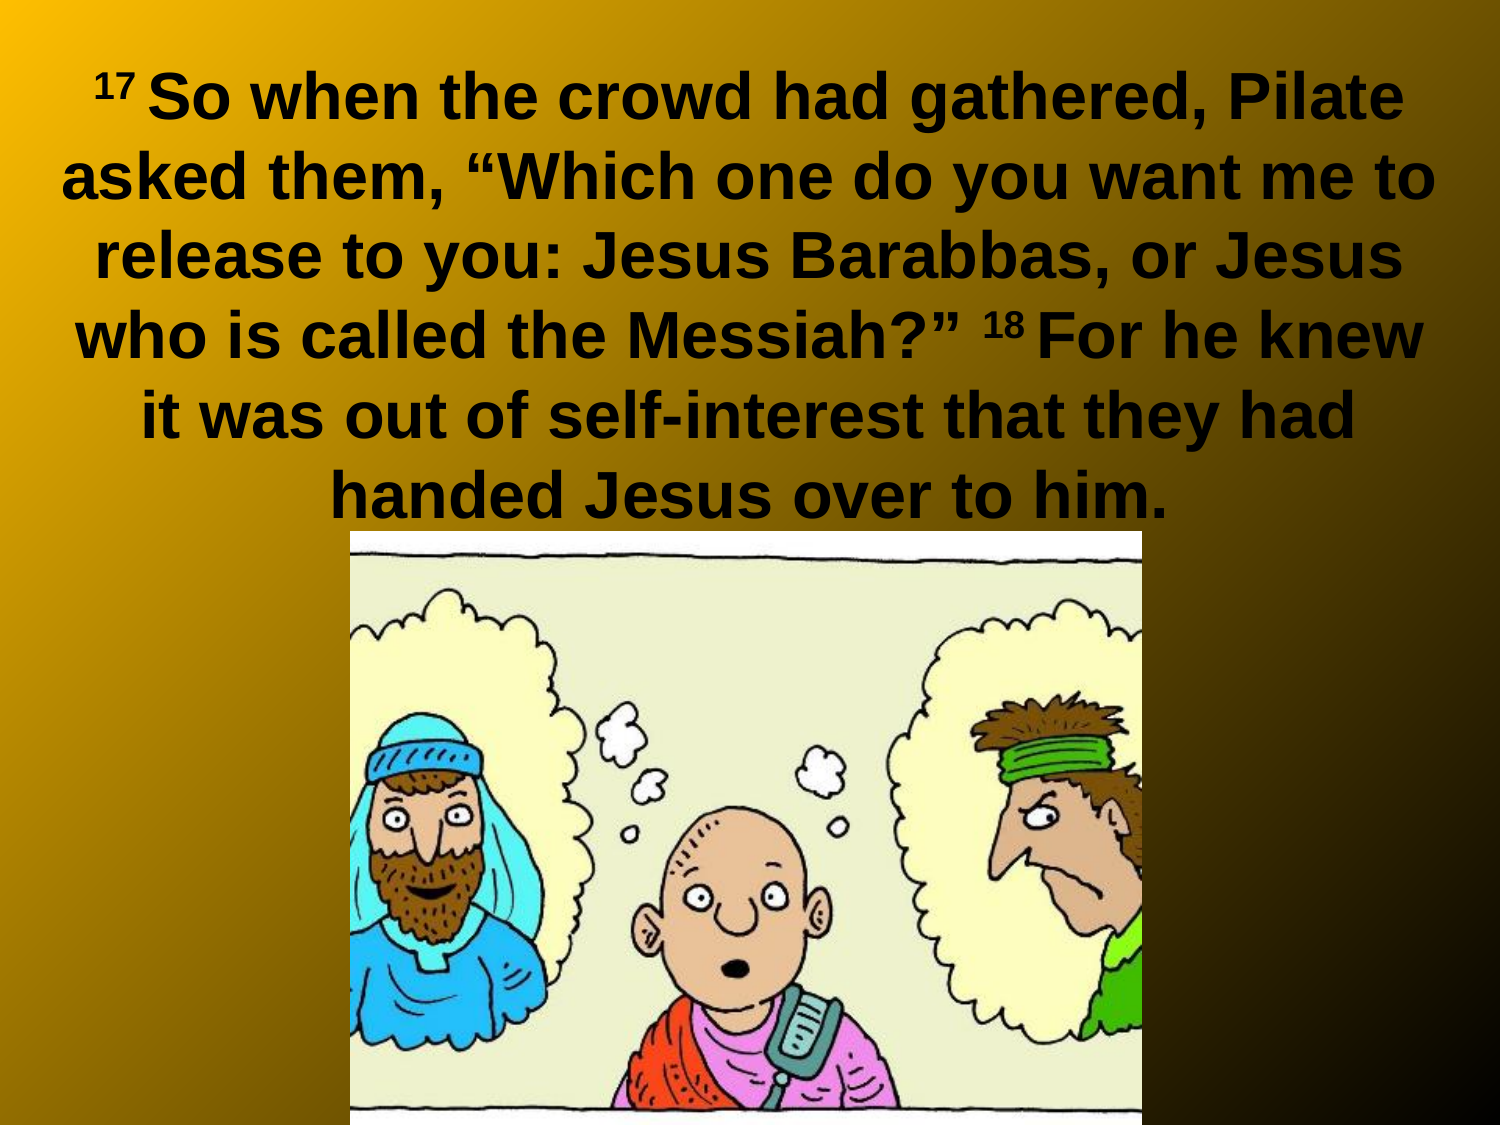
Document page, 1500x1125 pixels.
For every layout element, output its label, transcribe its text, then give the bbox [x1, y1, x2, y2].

picture [349, 530, 1142, 1125]
title 17 So when the crowd had gathered, Pilate asked them, “Which one do you want me to release to you: Jesus Barabbas, or Jesus who is called the Messiah?” 18 For he knew it was out of self-interest that they had handed Jesus over to him. [37, 45, 1463, 233]
